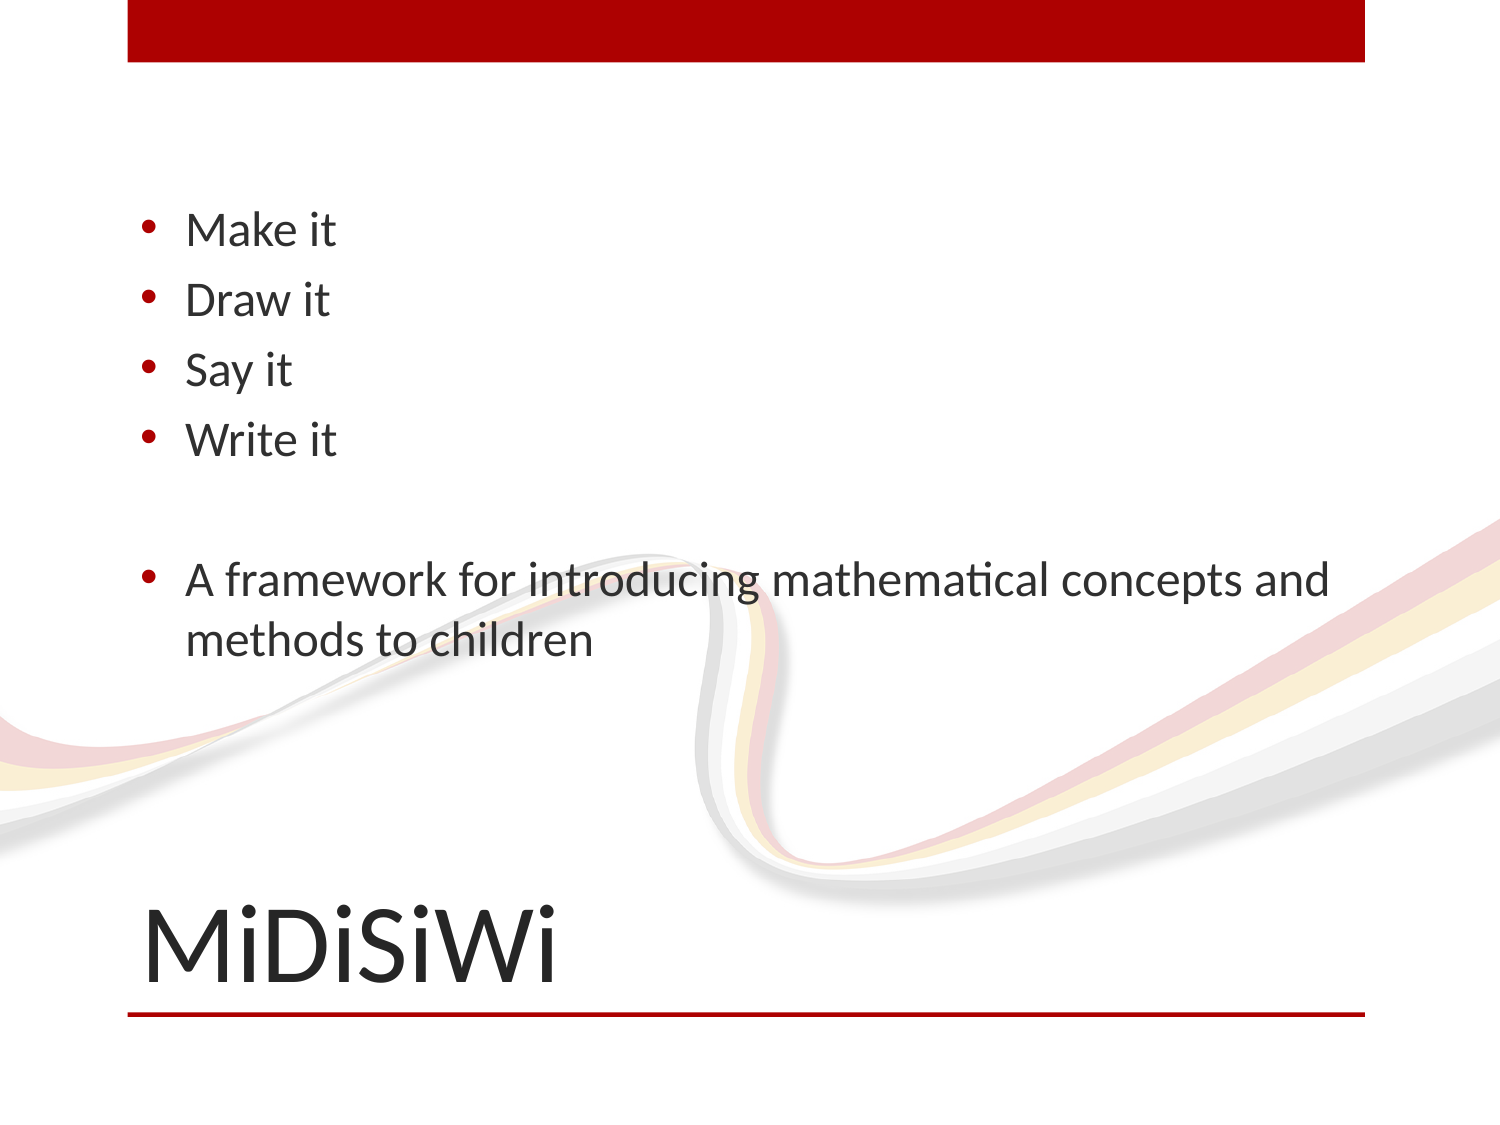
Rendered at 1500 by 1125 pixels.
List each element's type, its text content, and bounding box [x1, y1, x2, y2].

list Make it Draw it Say it Write it A framework for introducing mathematical concepts and methods to children [125, 112, 1363, 750]
title MiDiSiWi [125, 750, 1238, 1013]
